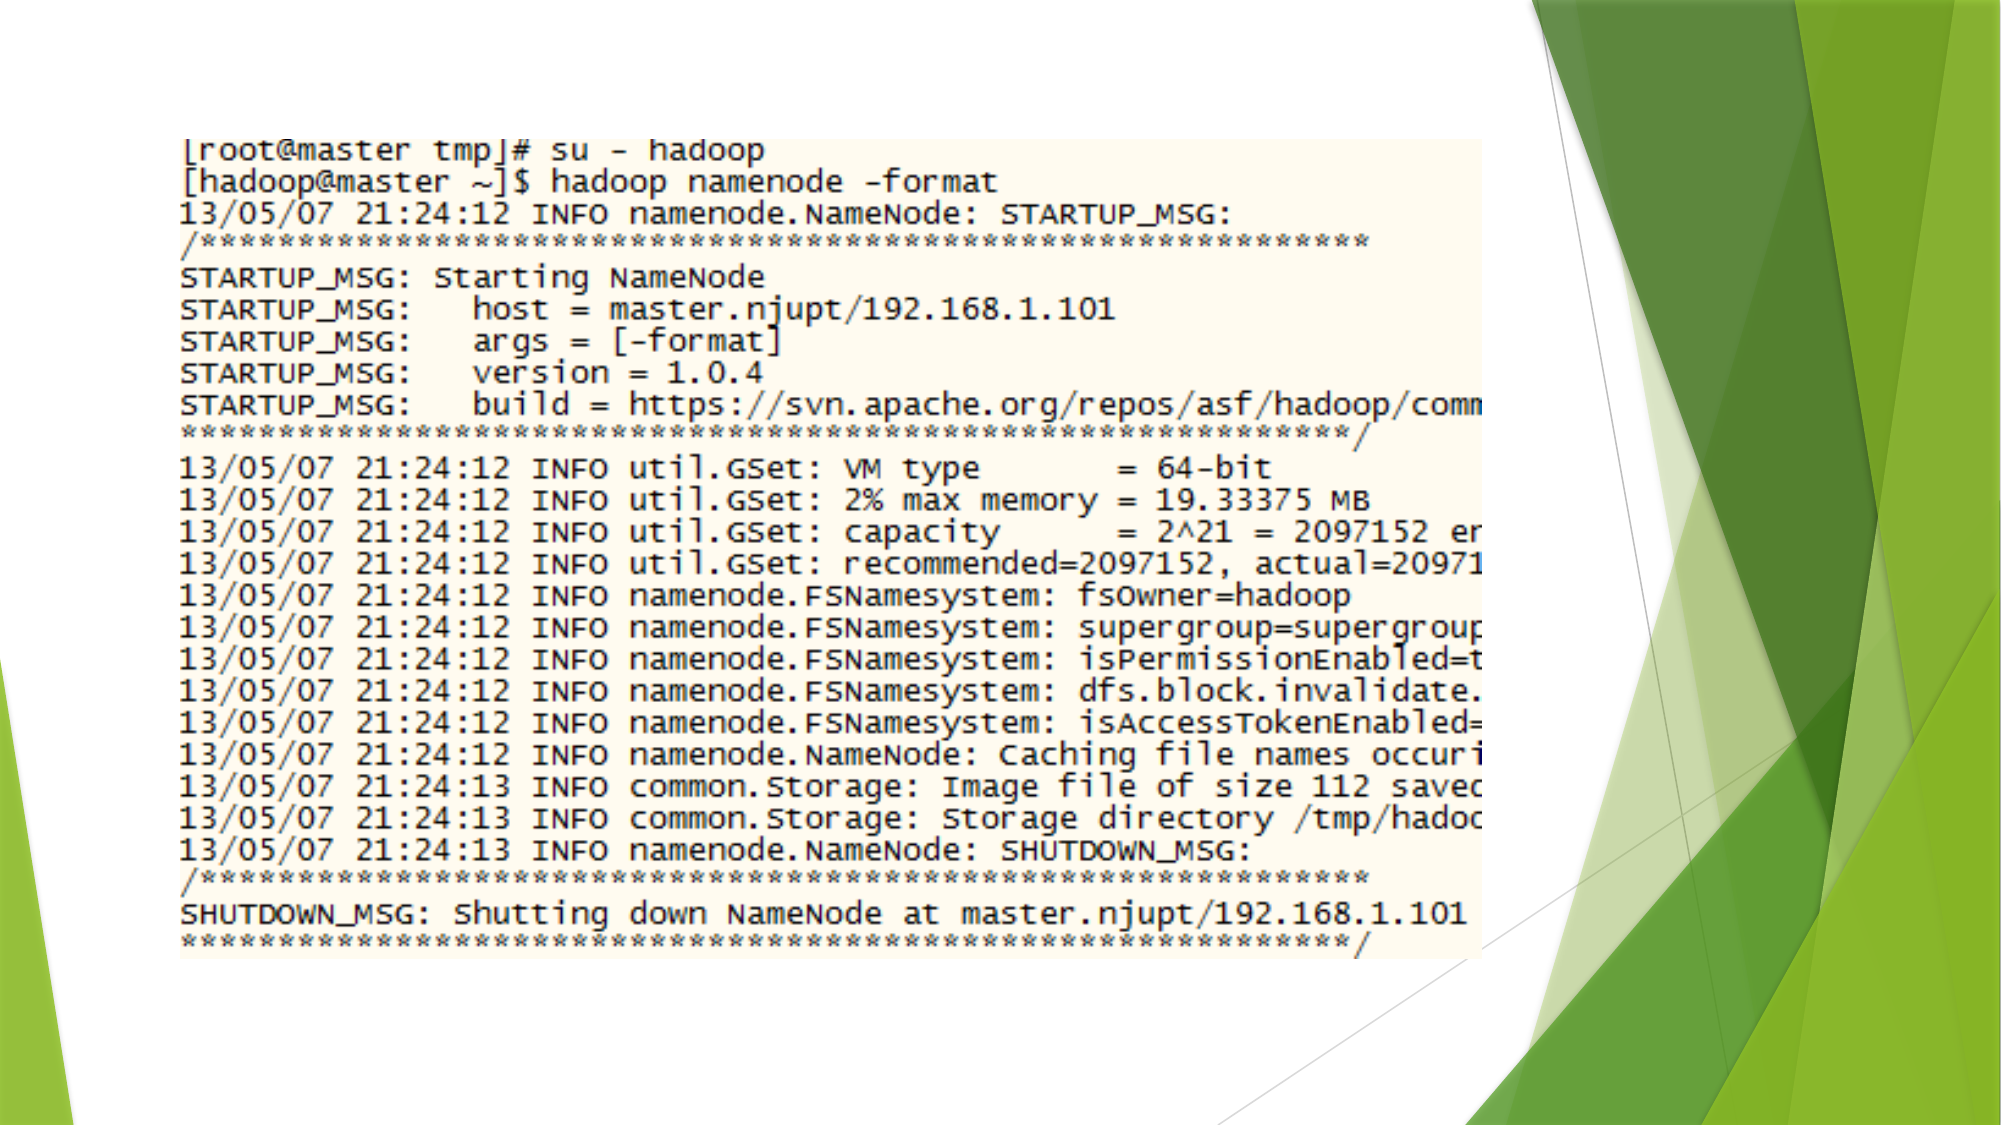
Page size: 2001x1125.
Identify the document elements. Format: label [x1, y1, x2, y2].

picture [179, 139, 1483, 959]
